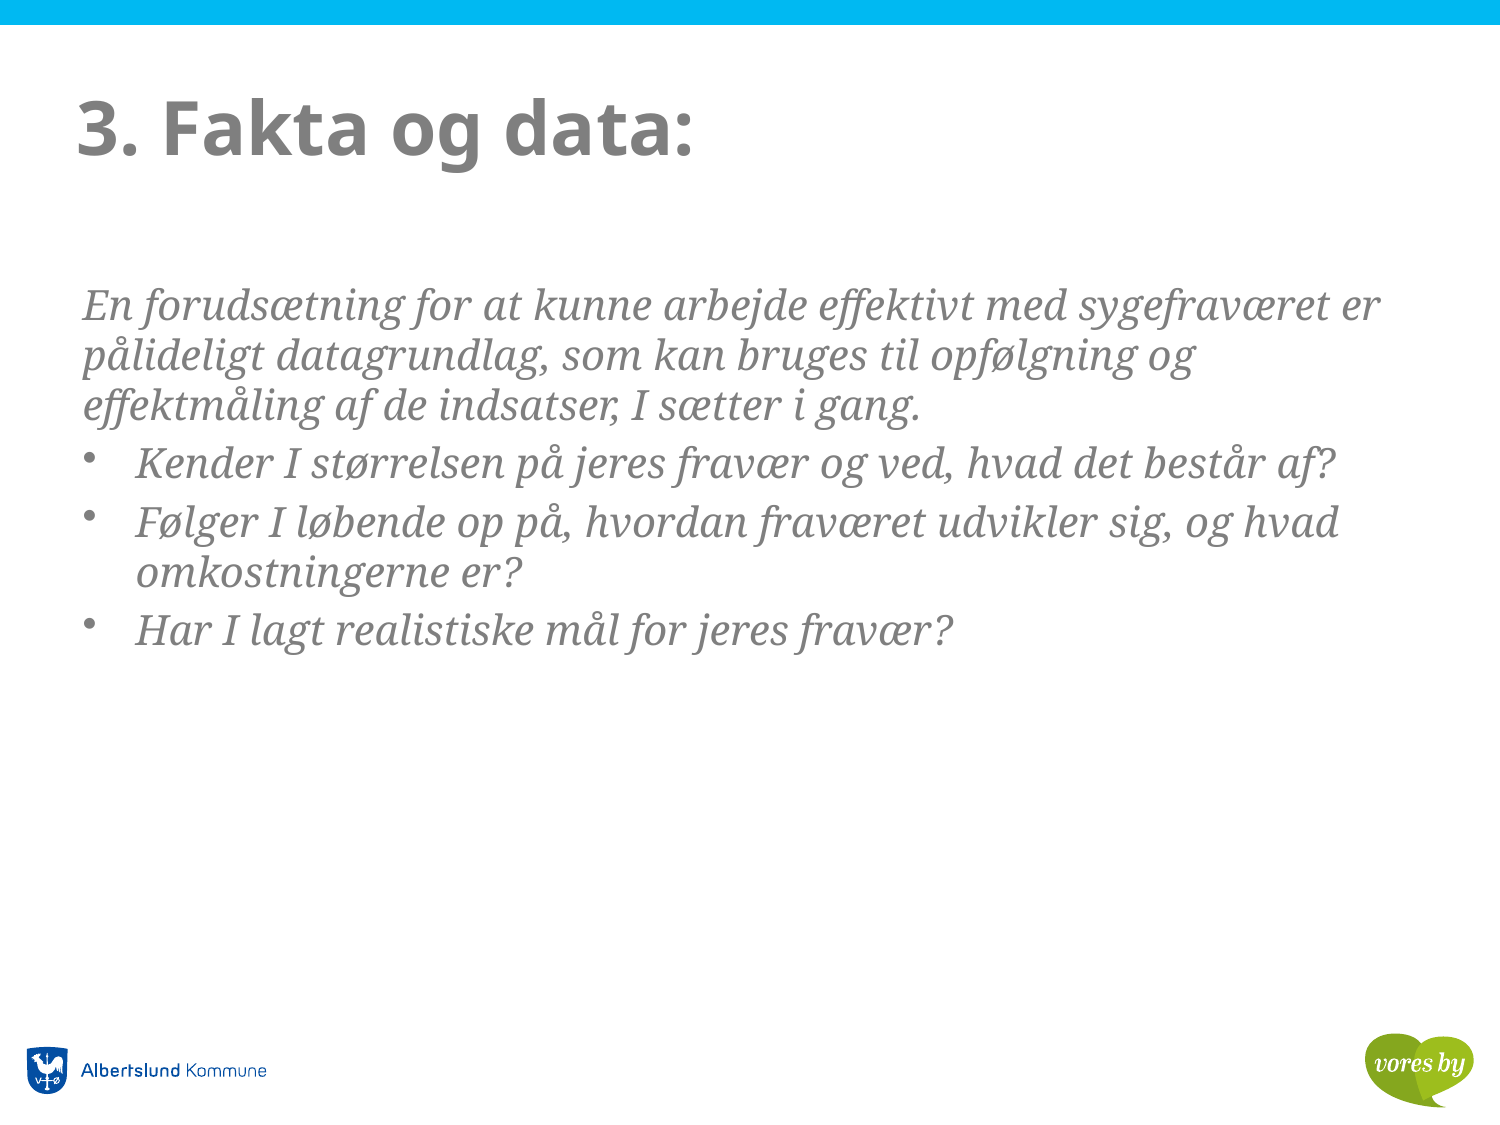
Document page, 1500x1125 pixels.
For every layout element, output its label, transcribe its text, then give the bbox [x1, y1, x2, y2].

title 3. Fakta og data: [76, 95, 1418, 279]
list En forudsætning for at kunne arbejde effektivt med sygefraværet er pålideligt datagrundlag, som kan bruges til opfølgning og effektmåling af de indsatser, I sætter i gang. Kender I størrelsen på jeres fravær og ved, hvad det består af? Følger I løbende op på, hvordan fraværet udvikler sig, og hvad omkostningerne er? Har I lagt realistiske mål for jeres fravær? [82, 278, 1418, 1024]
